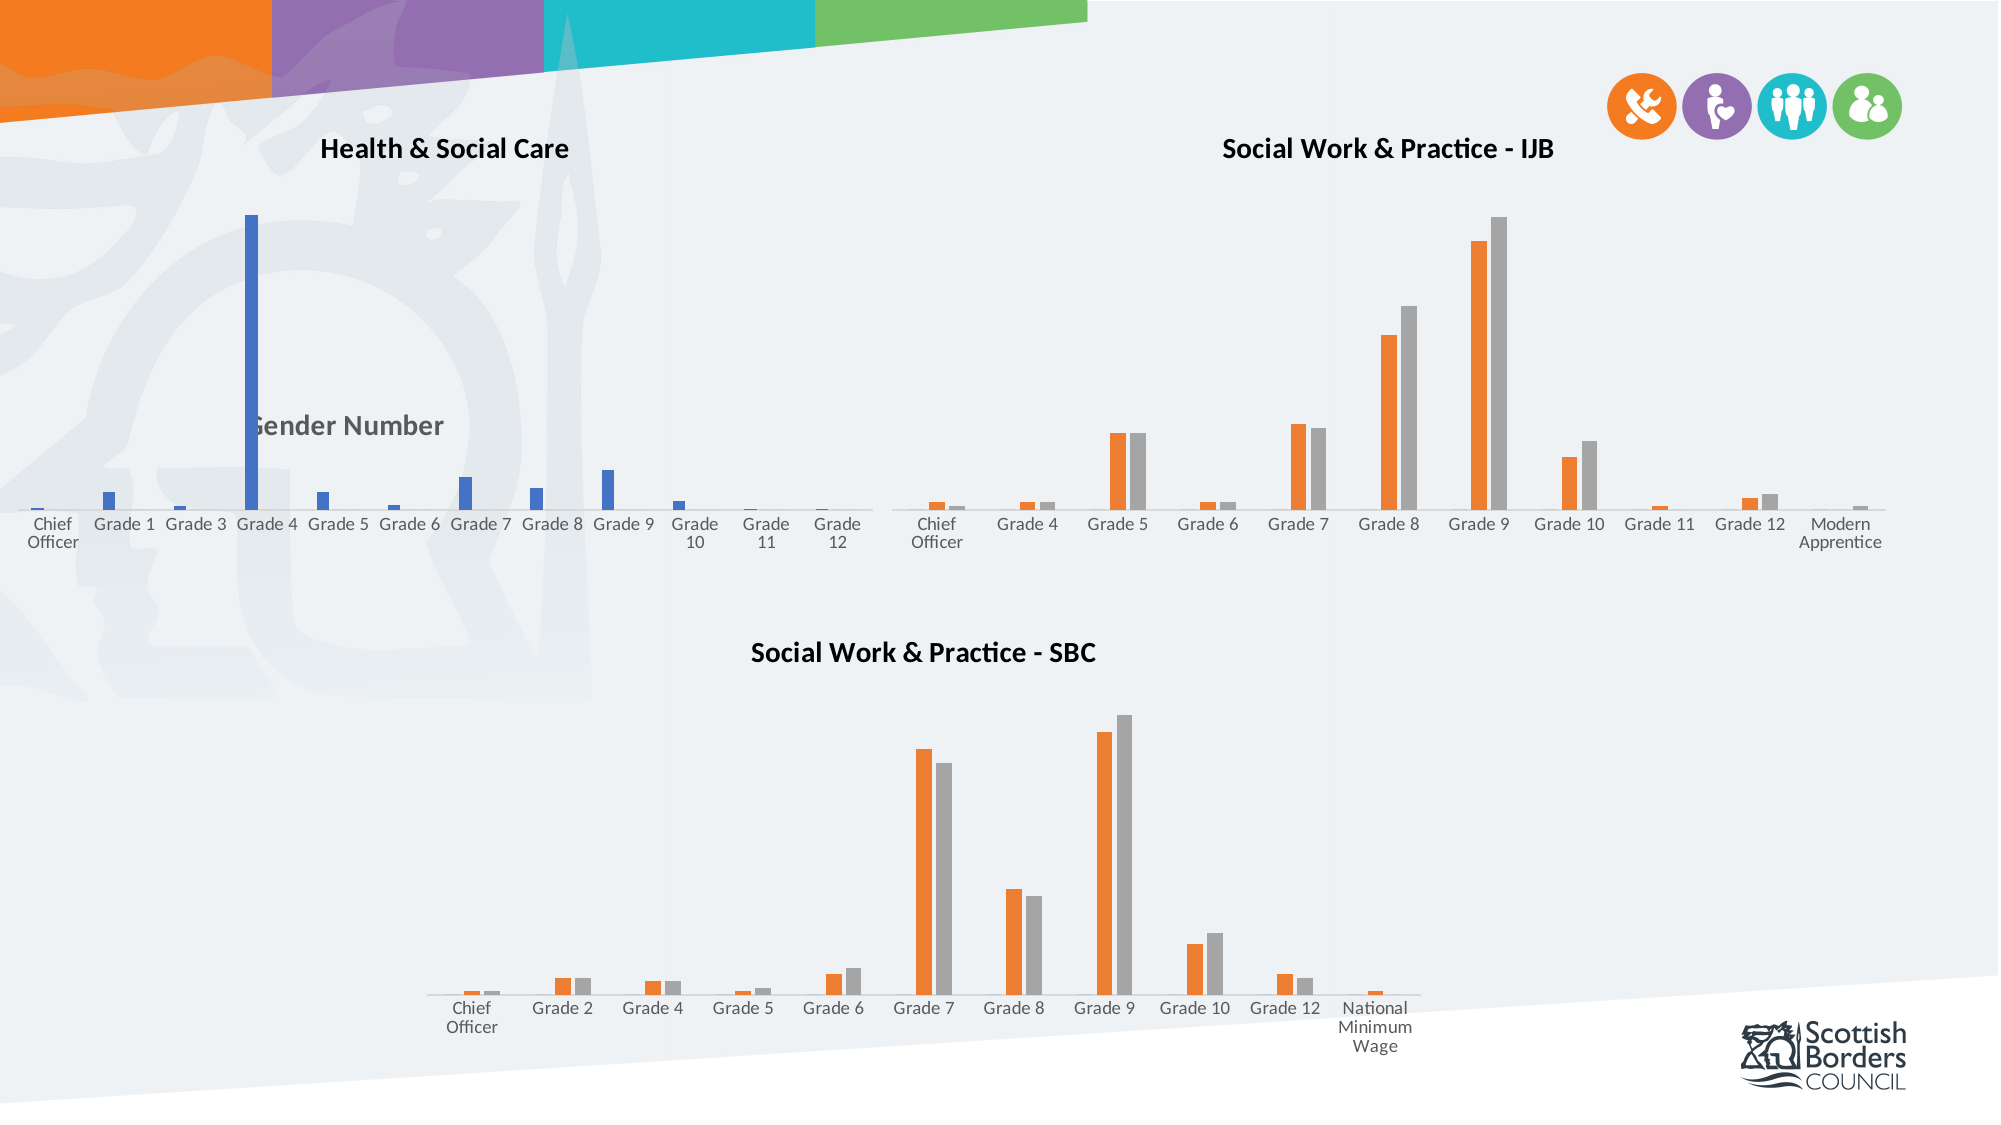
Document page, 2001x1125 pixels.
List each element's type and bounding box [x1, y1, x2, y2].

picture [0, 0, 1998, 1125]
chart [0, 110, 1907, 1067]
